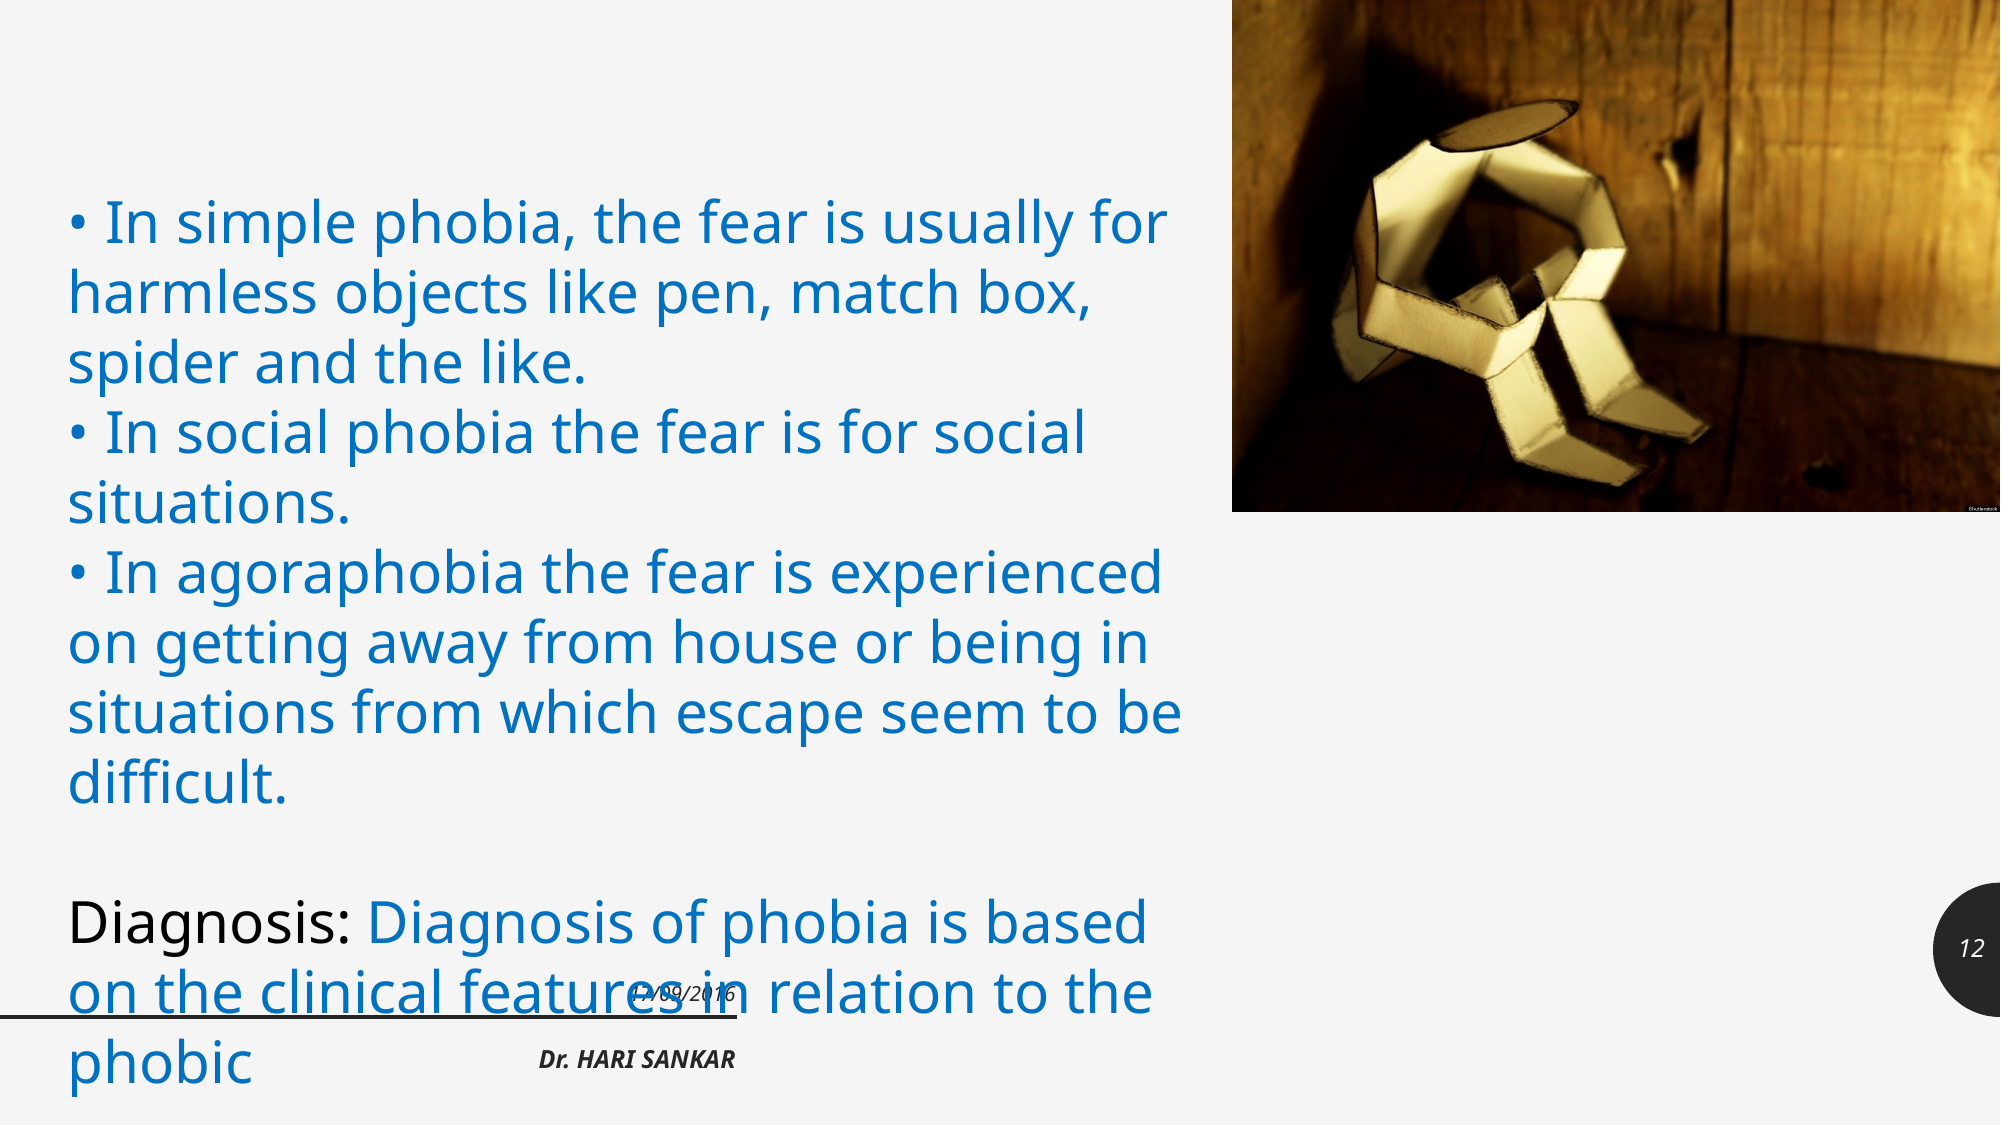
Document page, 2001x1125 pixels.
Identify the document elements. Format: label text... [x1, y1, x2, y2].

text_box • In simple phobia, the fear is usually for harmless objects like pen, match box, spider and the like. • In social phobia the fear is for social situations. • In agoraphobia the fear is experienced on getting away from house or being in situations from which escape seem to be difficult. Diagnosis: Diagnosis of phobia is based on the clinical features in relation to the phobic [53, 177, 1235, 1103]
slide_number 12 [1933, 919, 2000, 980]
picture [1231, 0, 2000, 512]
